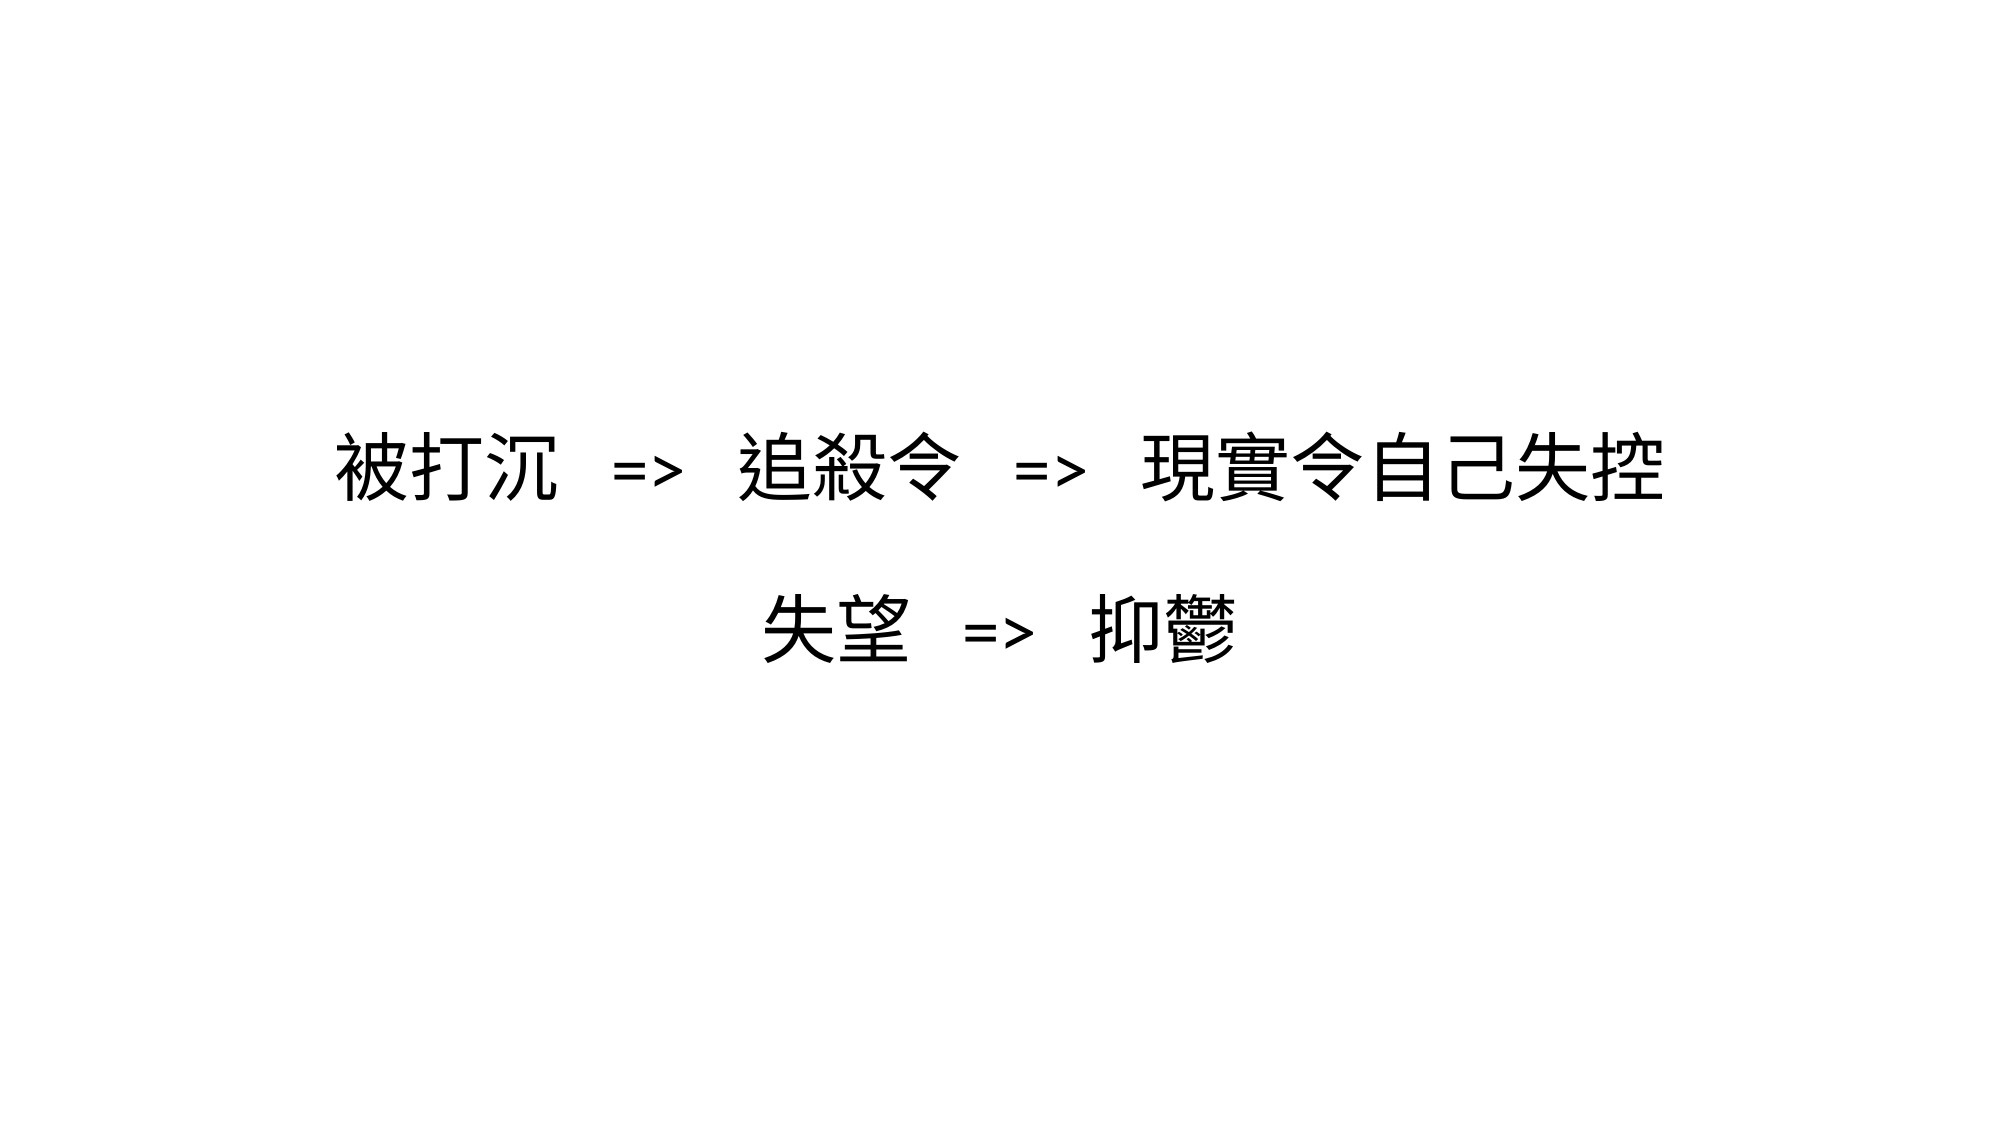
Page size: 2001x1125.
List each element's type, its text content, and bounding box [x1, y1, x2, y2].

title 被打沉 => 追殺令 => 現實令自己失控 失望 => 抑鬱 [137, 59, 1863, 1045]
